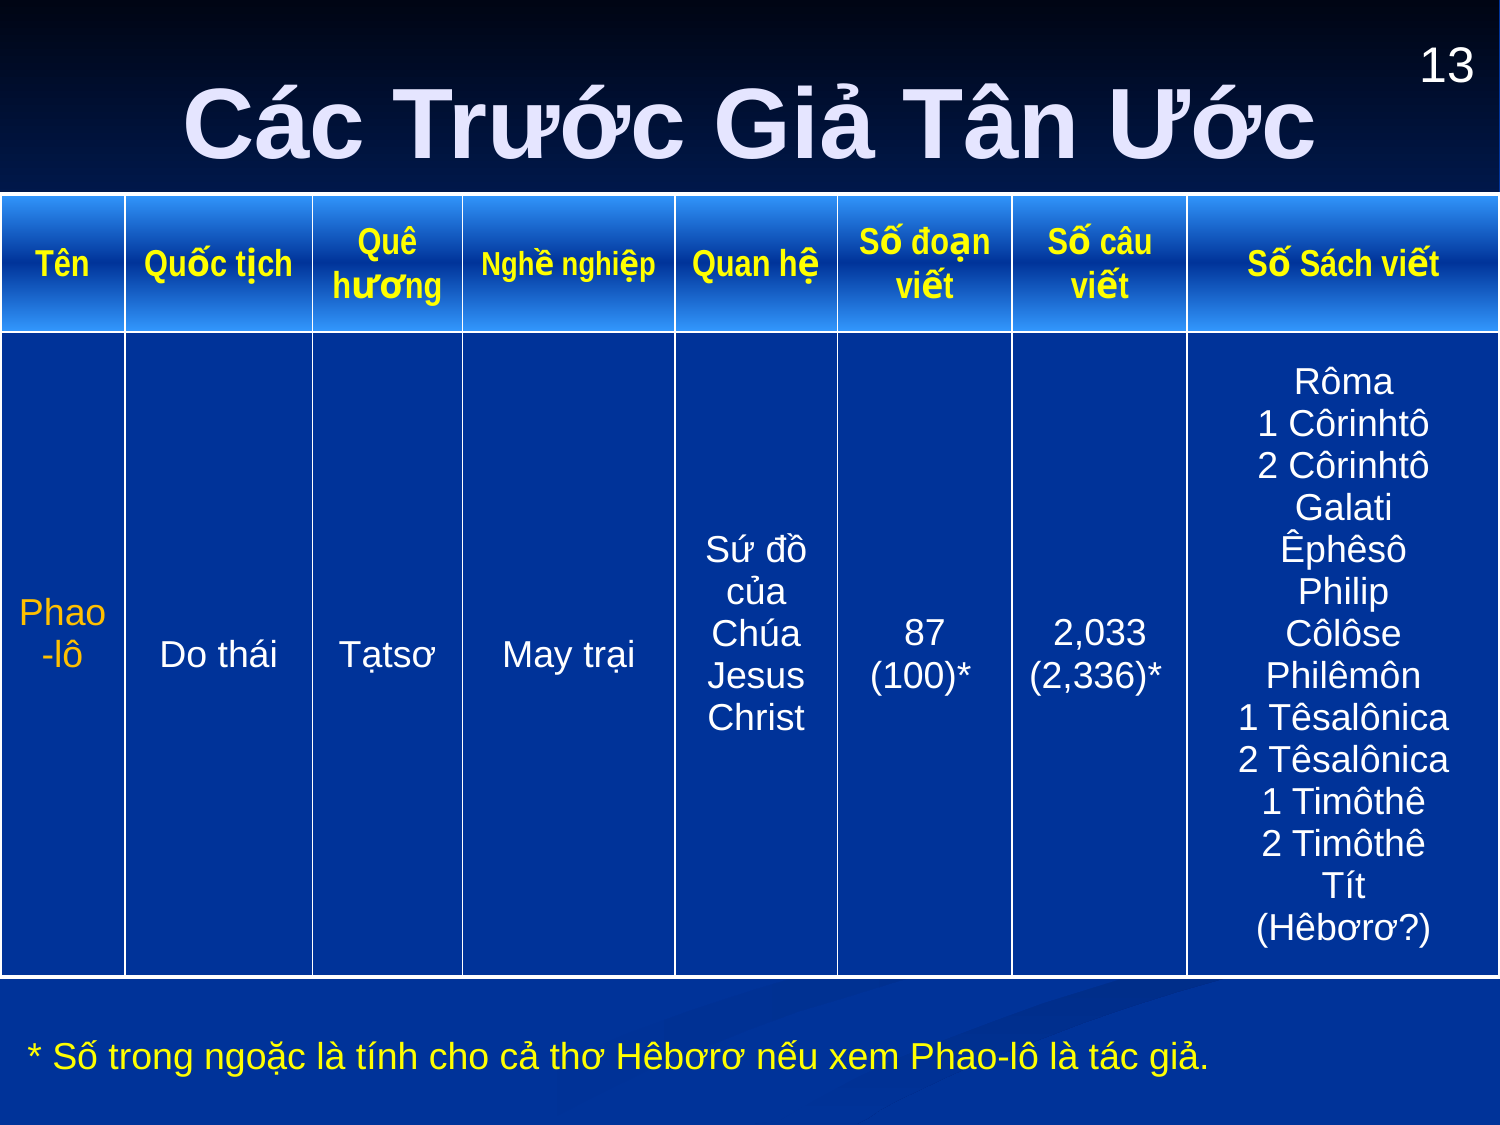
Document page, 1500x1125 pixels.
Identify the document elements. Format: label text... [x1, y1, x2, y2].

table_cell Rôma 1 Côrinhtô 2 Côrinhtô Galati Êphêsô Philip Côlôse Philêmôn 1 Têsalônica 2 Têsalônica 1 Timôthê 2 Timôthê Tít (Hêbơrơ?) [1188, 333, 1498, 975]
text_box 13 [1404, 24, 1490, 100]
table_header Số câu viết [1013, 196, 1186, 331]
table_header Số đoạn viết [838, 196, 1011, 331]
table_cell May trại [463, 333, 674, 975]
table_header Nghề nghiệp [463, 196, 674, 331]
table_cell Do thái [126, 333, 312, 975]
table_cell Tạtsơ [313, 333, 462, 975]
table_cell 2,033 (2,336)* [1013, 333, 1186, 975]
table_header Quốc tịch [126, 196, 312, 331]
title Các Trước Giả Tân Ước [112, 24, 1388, 192]
table_cell 87 (100)* [838, 333, 1011, 975]
text_box * Số trong ngoặc là tính cho cả thơ Hêbơrơ nếu xem Phao-lô là tác giả. [12, 1024, 1300, 1085]
table_cell Sứ đồ của Chúa Jesus Christ [676, 333, 837, 975]
table_header Quê hương [313, 196, 462, 331]
table_cell Phao-lô [2, 333, 124, 975]
table_header Tên [2, 196, 124, 331]
table_header Quan hệ [676, 196, 837, 331]
table_header Số Sách viết [1188, 196, 1498, 331]
